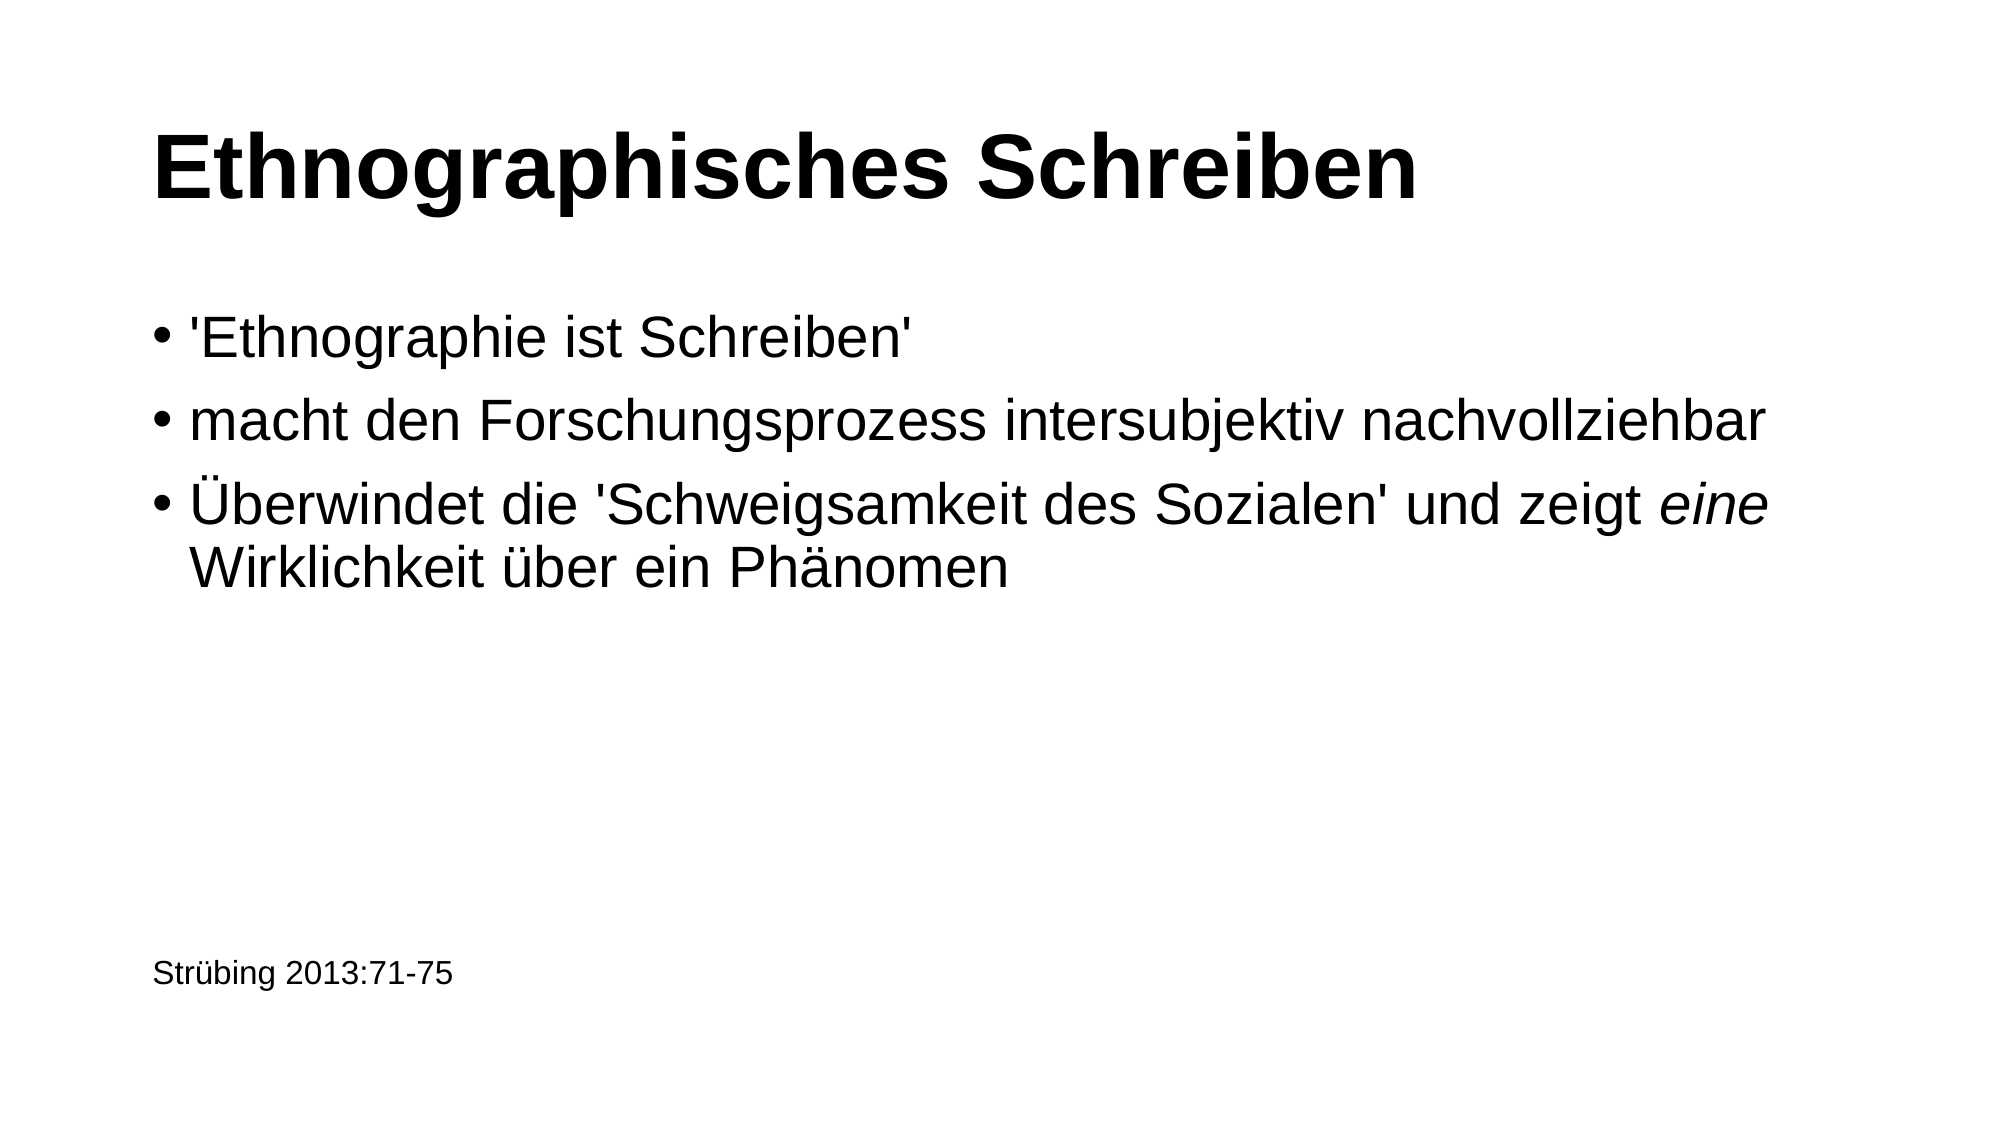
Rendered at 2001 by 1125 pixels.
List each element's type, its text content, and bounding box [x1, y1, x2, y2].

list 'Ethnographie ist Schreiben' macht den Forschungsprozess intersubjektiv nachvollziehbar Überwindet die 'Schweigsamkeit des Sozialen' und zeigt eine Wirklichkeit über ein Phänomen Strübing 2013:71-75 [137, 299, 1863, 1014]
title Ethnographisches Schreiben [137, 59, 1863, 278]
